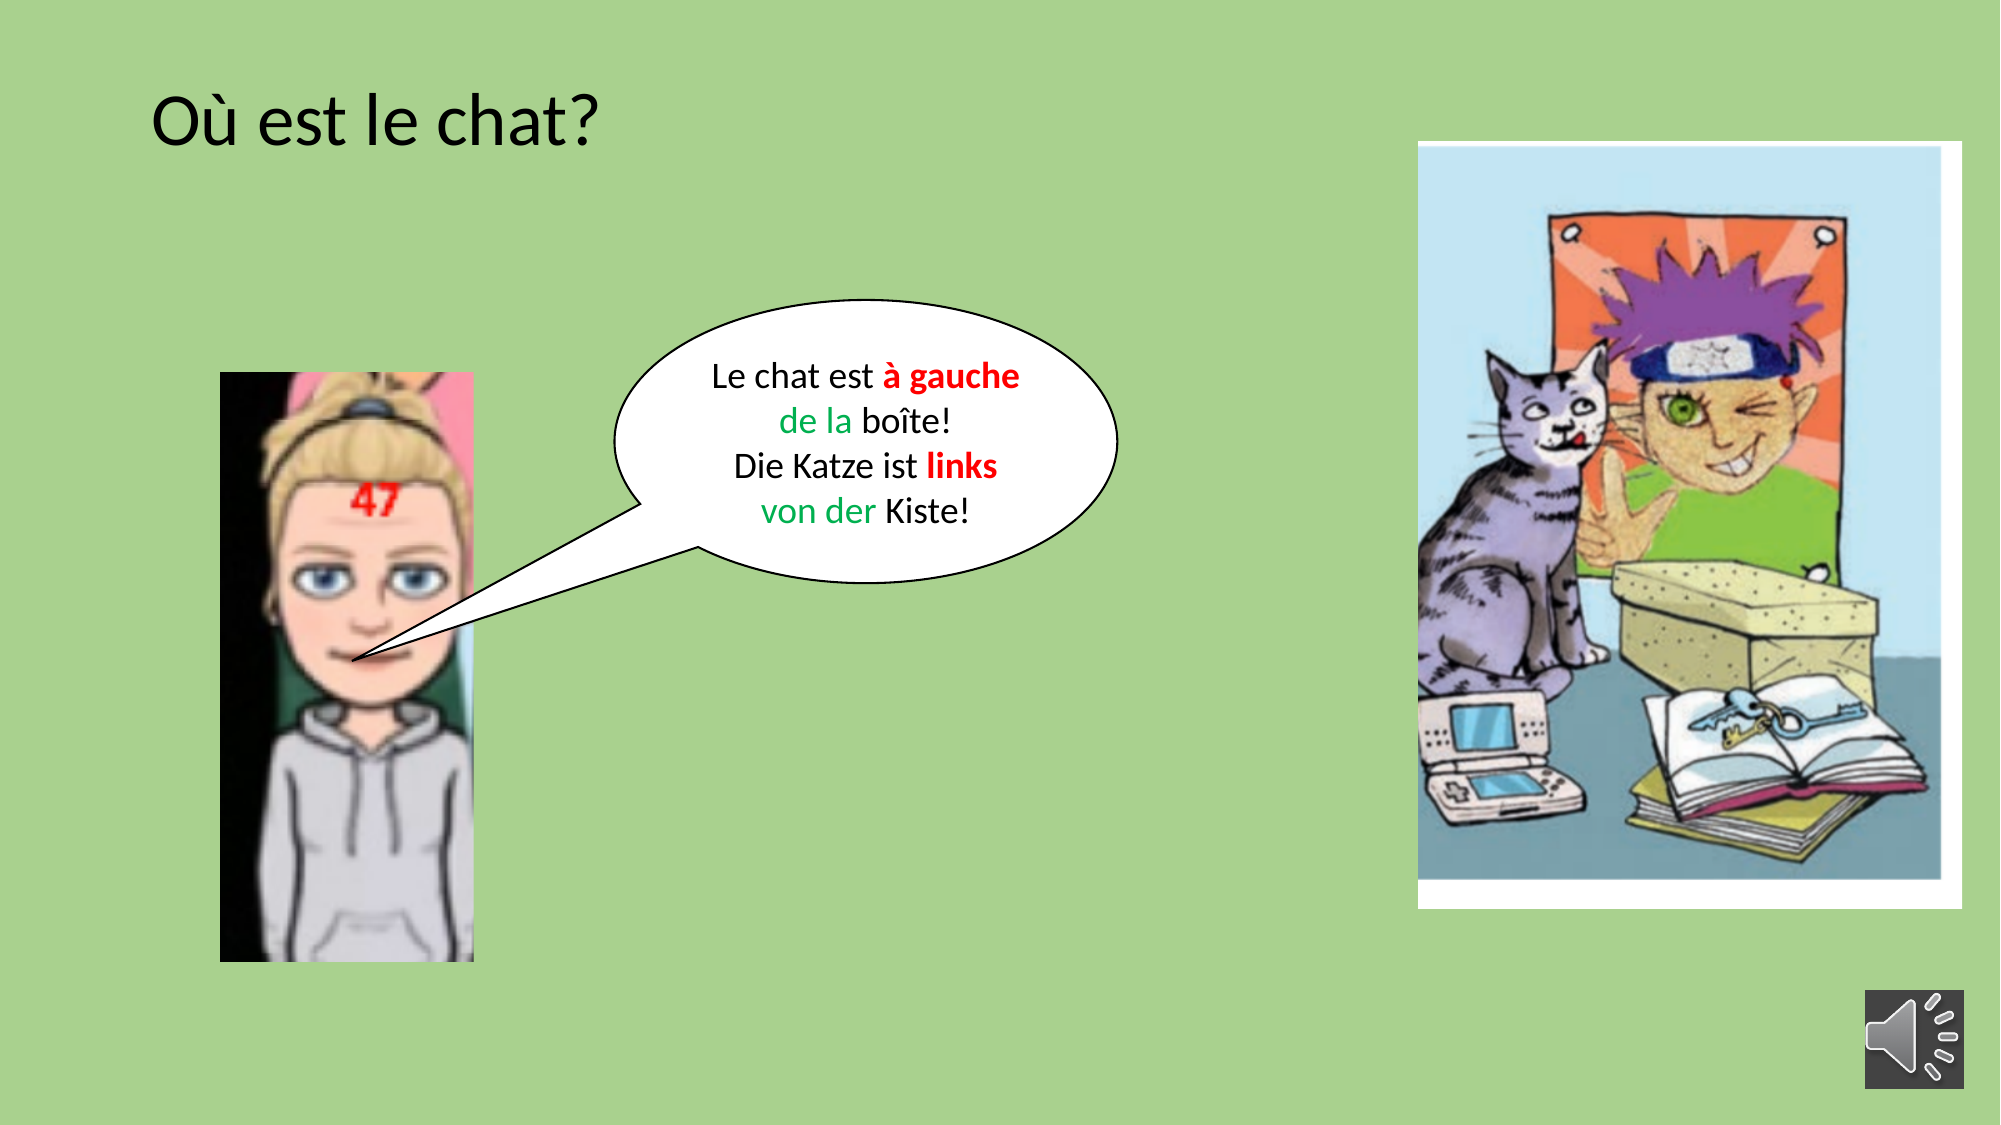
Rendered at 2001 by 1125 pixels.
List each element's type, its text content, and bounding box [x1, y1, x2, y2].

text_box Le chat est à gauche de la boîte! Die Katze ist links von der Kiste! [474, 298, 1119, 622]
picture [220, 372, 474, 962]
picture [1864, 989, 1965, 1090]
text_box Où est le chat? [136, 63, 635, 168]
picture [1417, 141, 1963, 909]
